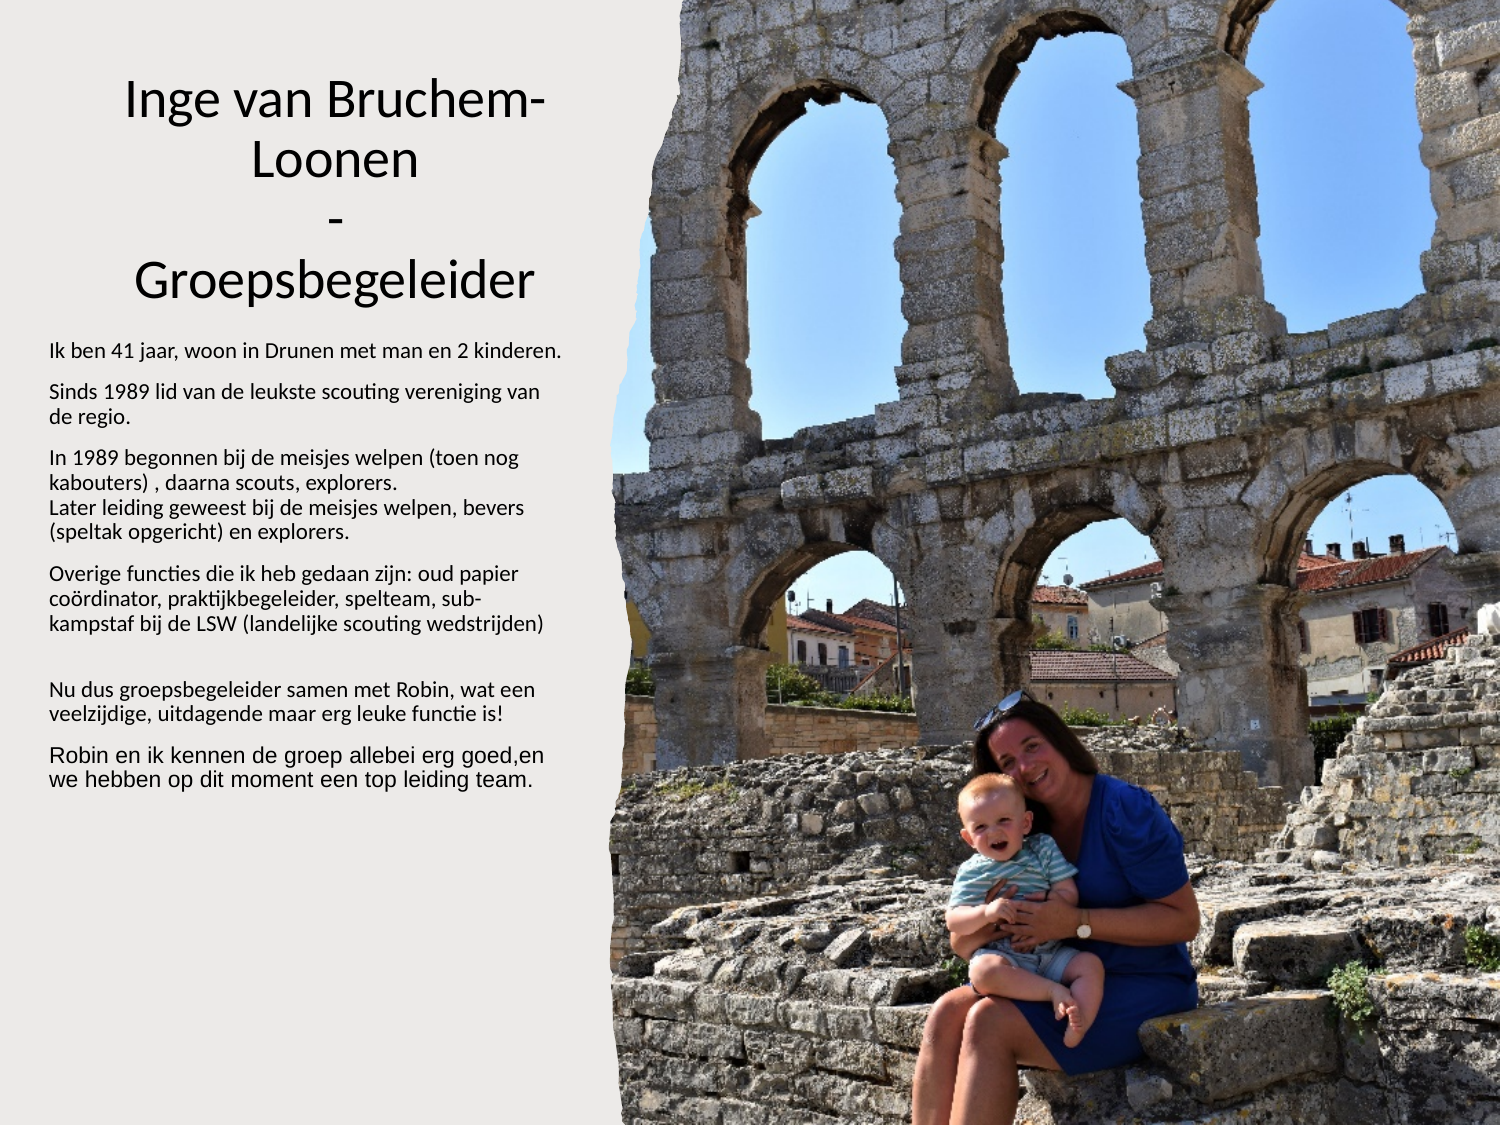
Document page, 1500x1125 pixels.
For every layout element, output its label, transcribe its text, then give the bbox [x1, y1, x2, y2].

text_box [0, 0, 606, 1125]
picture [608, 0, 1500, 1125]
text_box Ik ben 41 jaar, woon in Drunen met man en 2 kinderen. Sinds 1989 lid van de leukste scouting vereniging van de regio. In 1989 begonnen bij de meisjes welpen (toen nog kabouters) , daarna scouts, explorers. Later leiding geweest bij de meisjes welpen, bevers (speltak opgericht) en explorers. Overige functies die ik heb gedaan zijn: oud papier coördinator, praktijkbegeleider, spelteam, sub- kampstaf bij de LSW (landelijke scouting wedstrijden) Nu dus groepsbegeleider samen met Robin, wat een veelzijdige, uitdagende maar erg leuke functie is! Robin en ik kennen de groep allebei erg goed,en we hebben op dit moment een top leiding team. [34, 331, 583, 926]
title Inge van Bruchem-Loonen - Groepsbegeleider [88, 61, 583, 319]
